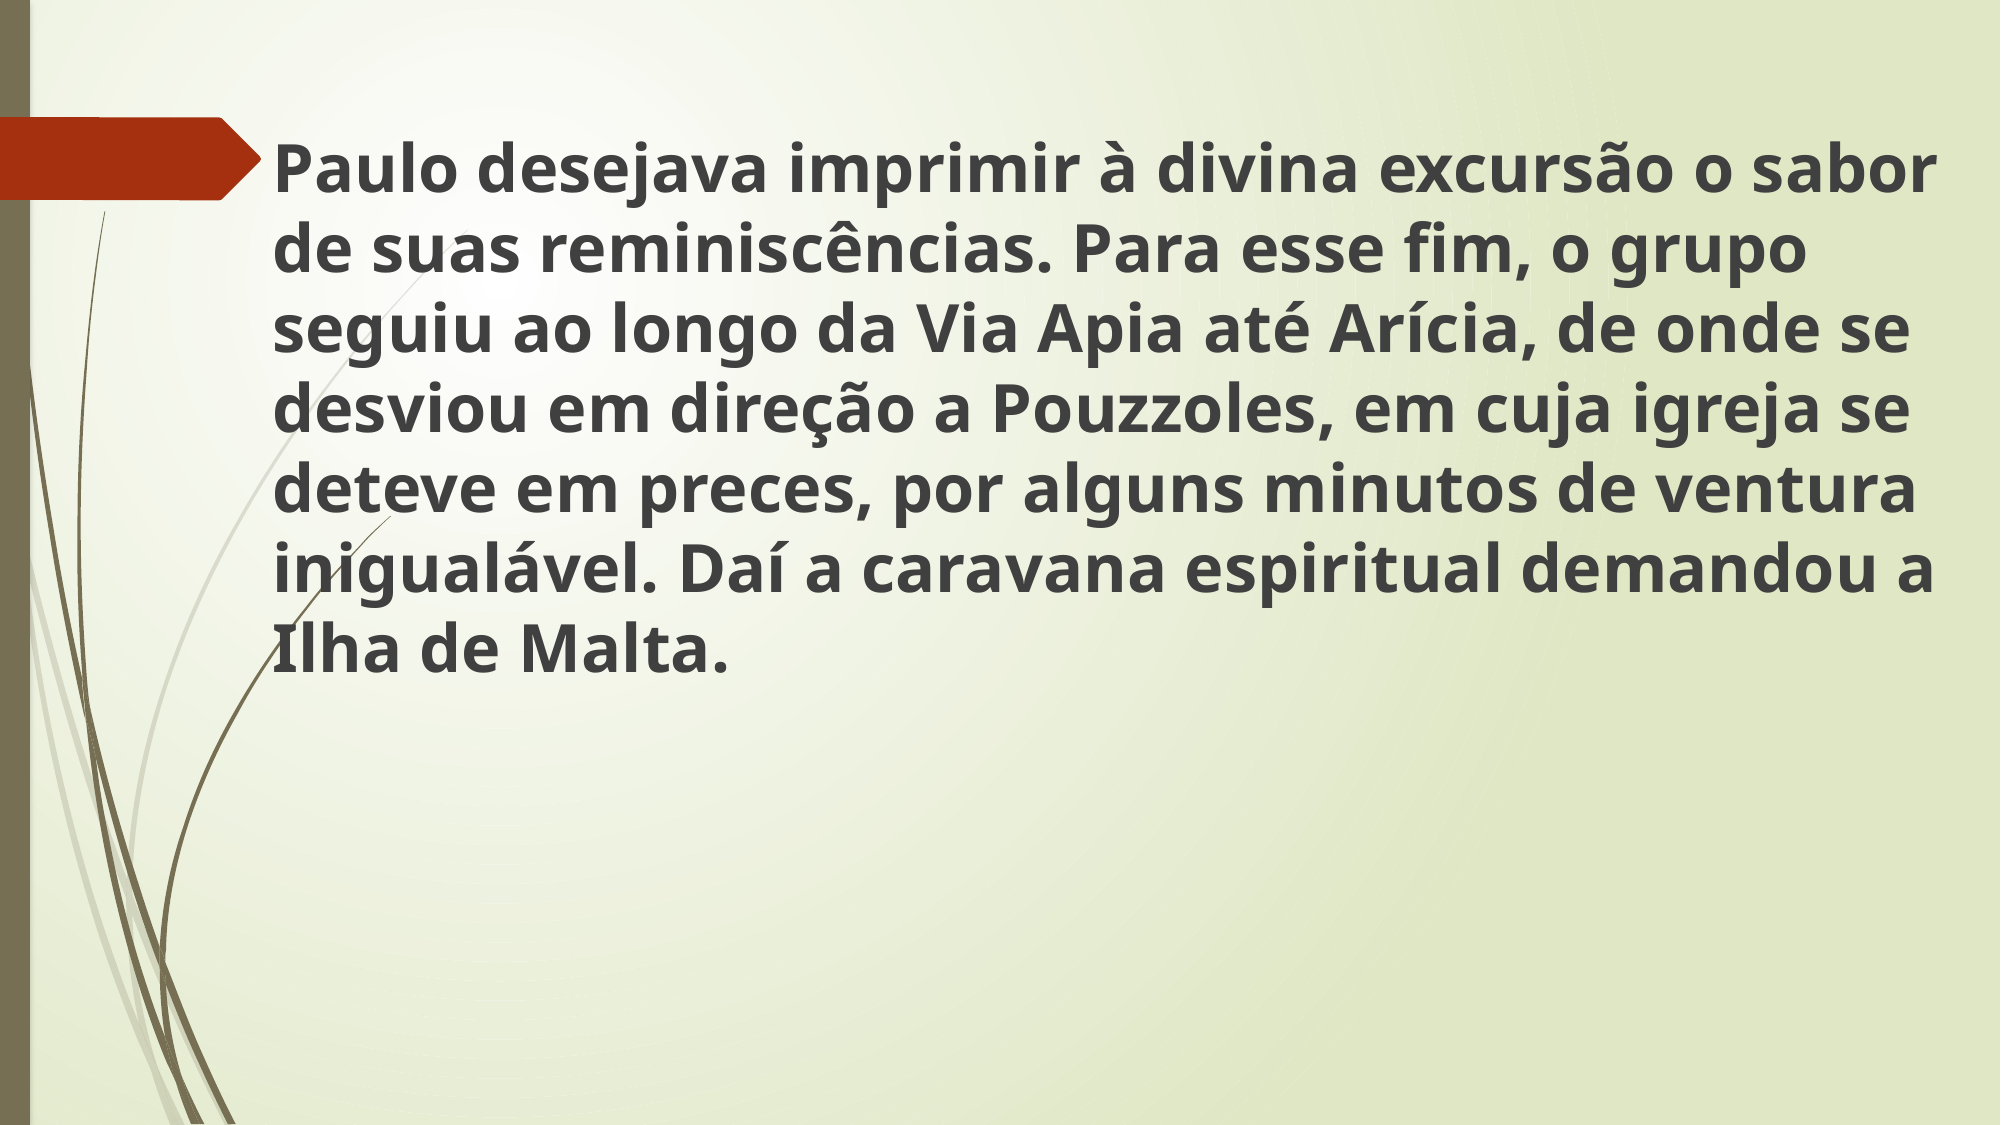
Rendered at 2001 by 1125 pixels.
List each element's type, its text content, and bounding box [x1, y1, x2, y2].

list Paulo desejava imprimir à divina excursão o sabor de suas reminiscências. Para esse fim, o grupo seguiu ao longo da Via Apia até Arícia, de onde se desviou em direção a Pouzzoles, em cuja igreja se deteve em preces, por alguns minutos de ventura inigualável. Daí a caravana espiritual demandou a Ilha de Malta. [201, 0, 2000, 1125]
